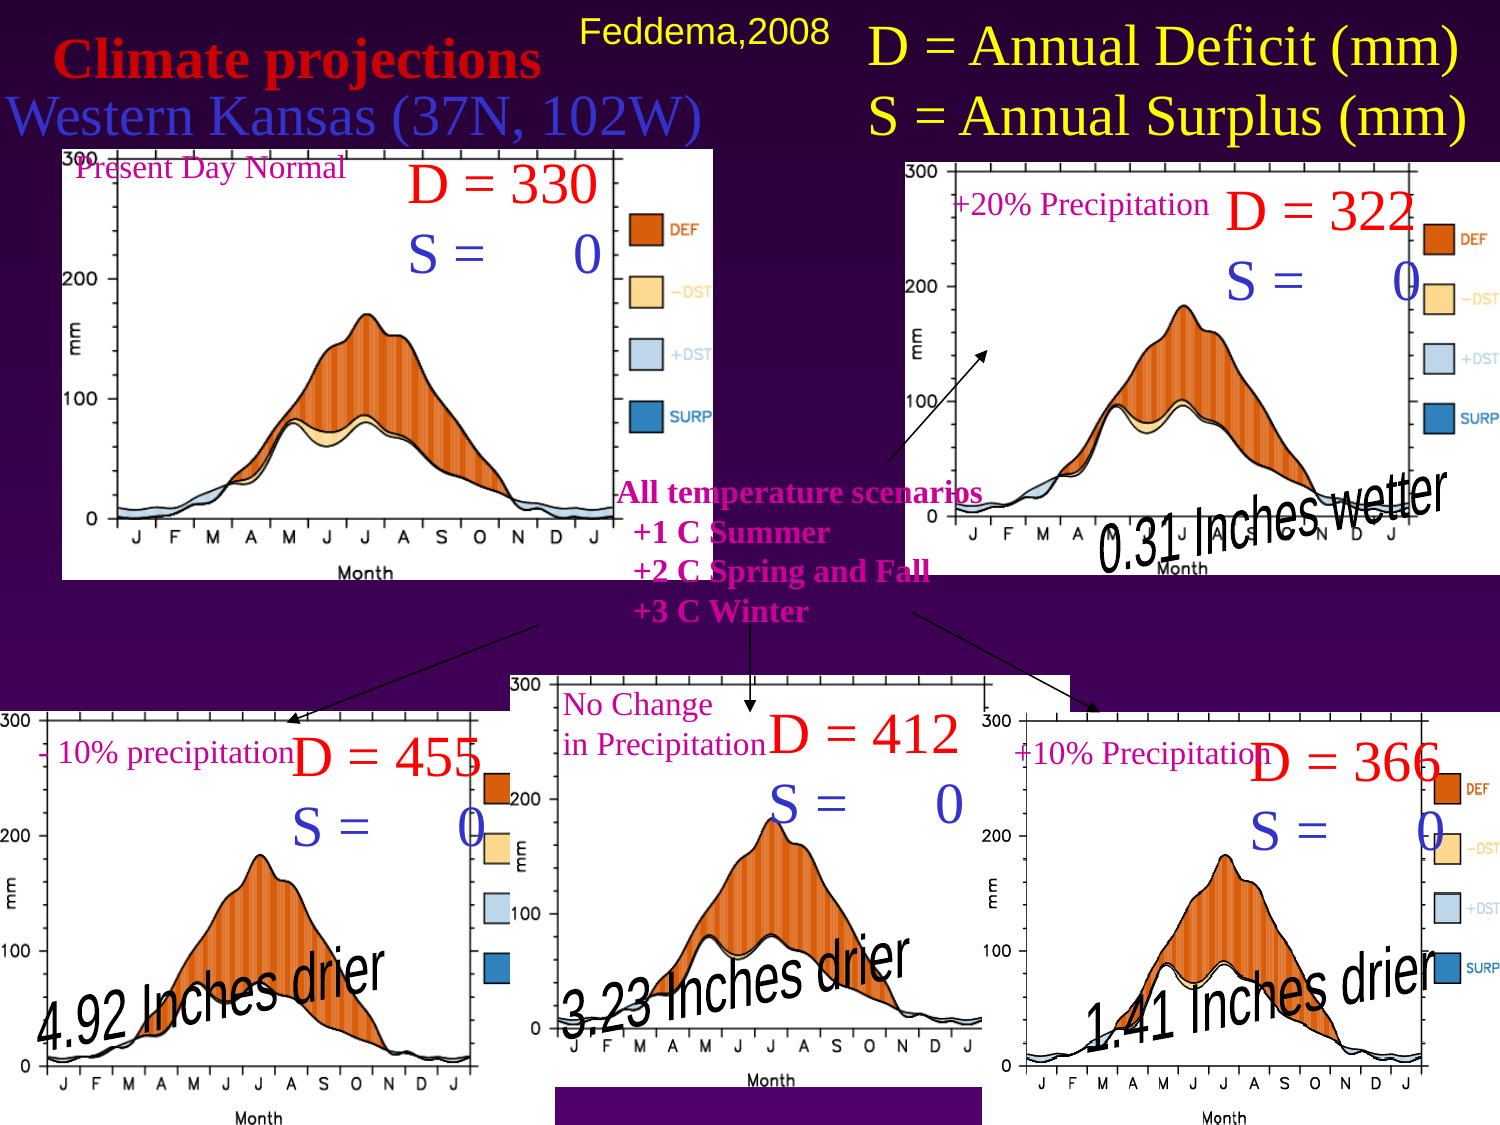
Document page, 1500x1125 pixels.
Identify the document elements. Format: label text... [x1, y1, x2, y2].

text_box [0, 624, 555, 1125]
text_box [1076, 699, 1099, 710]
picture [62, 149, 713, 581]
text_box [982, 712, 1500, 1125]
text_box Western Kansas (37N, 102W) [0, 69, 718, 154]
text_box Feddema,2008 [564, 0, 846, 60]
text_box Climate projections [37, 0, 1277, 124]
text_box All temperature scenarios +1 C Summer +2 C Spring and Fall +3 C Winter [601, 462, 999, 637]
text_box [510, 674, 1071, 1087]
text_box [904, 162, 1500, 576]
text_box D = Annual Deficit (mm) S = Annual Surplus (mm) [853, 0, 1483, 155]
